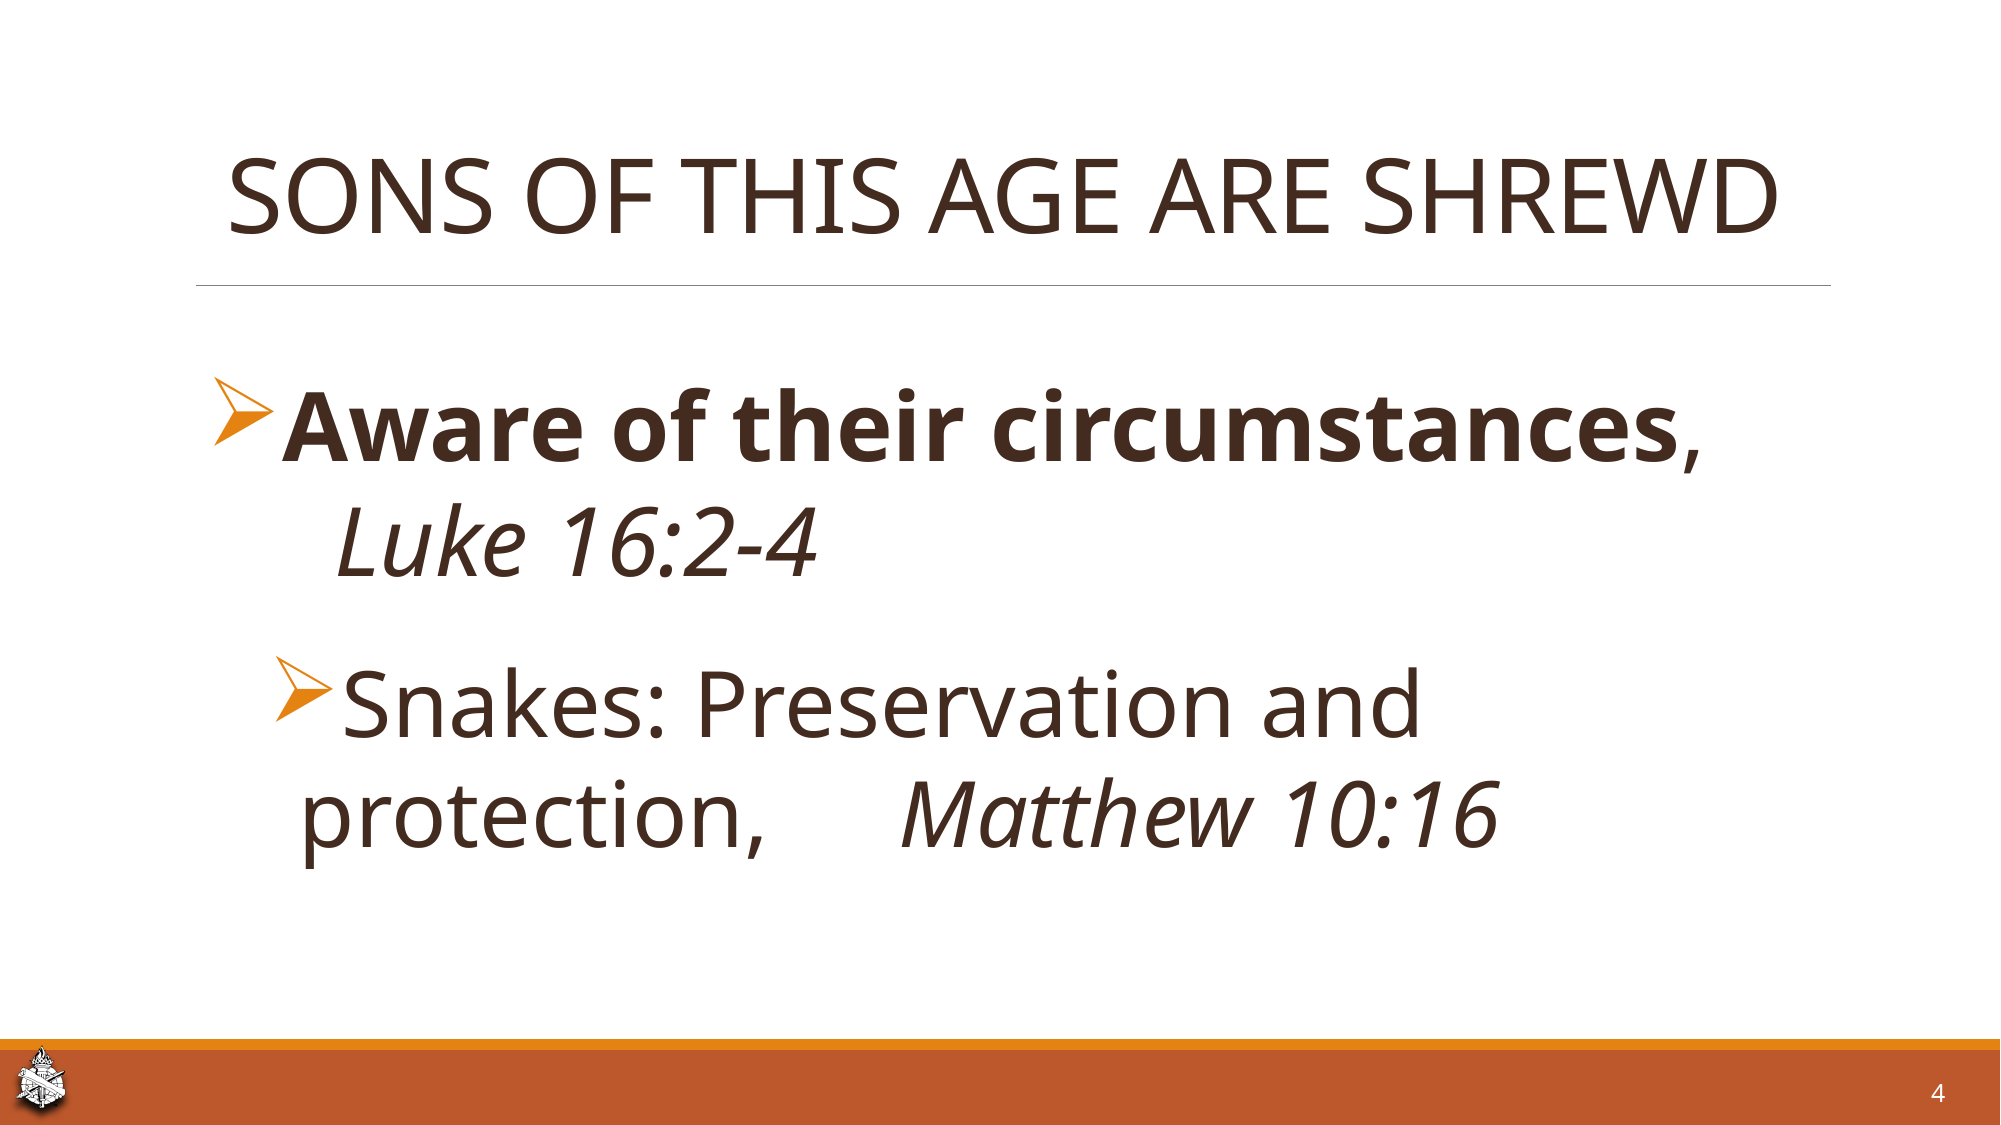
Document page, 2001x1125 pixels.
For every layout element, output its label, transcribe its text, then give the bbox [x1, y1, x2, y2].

list Aware of their circumstances, Luke 16:2-4 Snakes: Preservation and protection, Matthew 10:16 [205, 358, 1856, 949]
text_box 4 [1916, 1070, 1955, 1115]
picture [14, 1044, 67, 1110]
title Sons of this Age are Shrewd [180, 47, 1830, 262]
